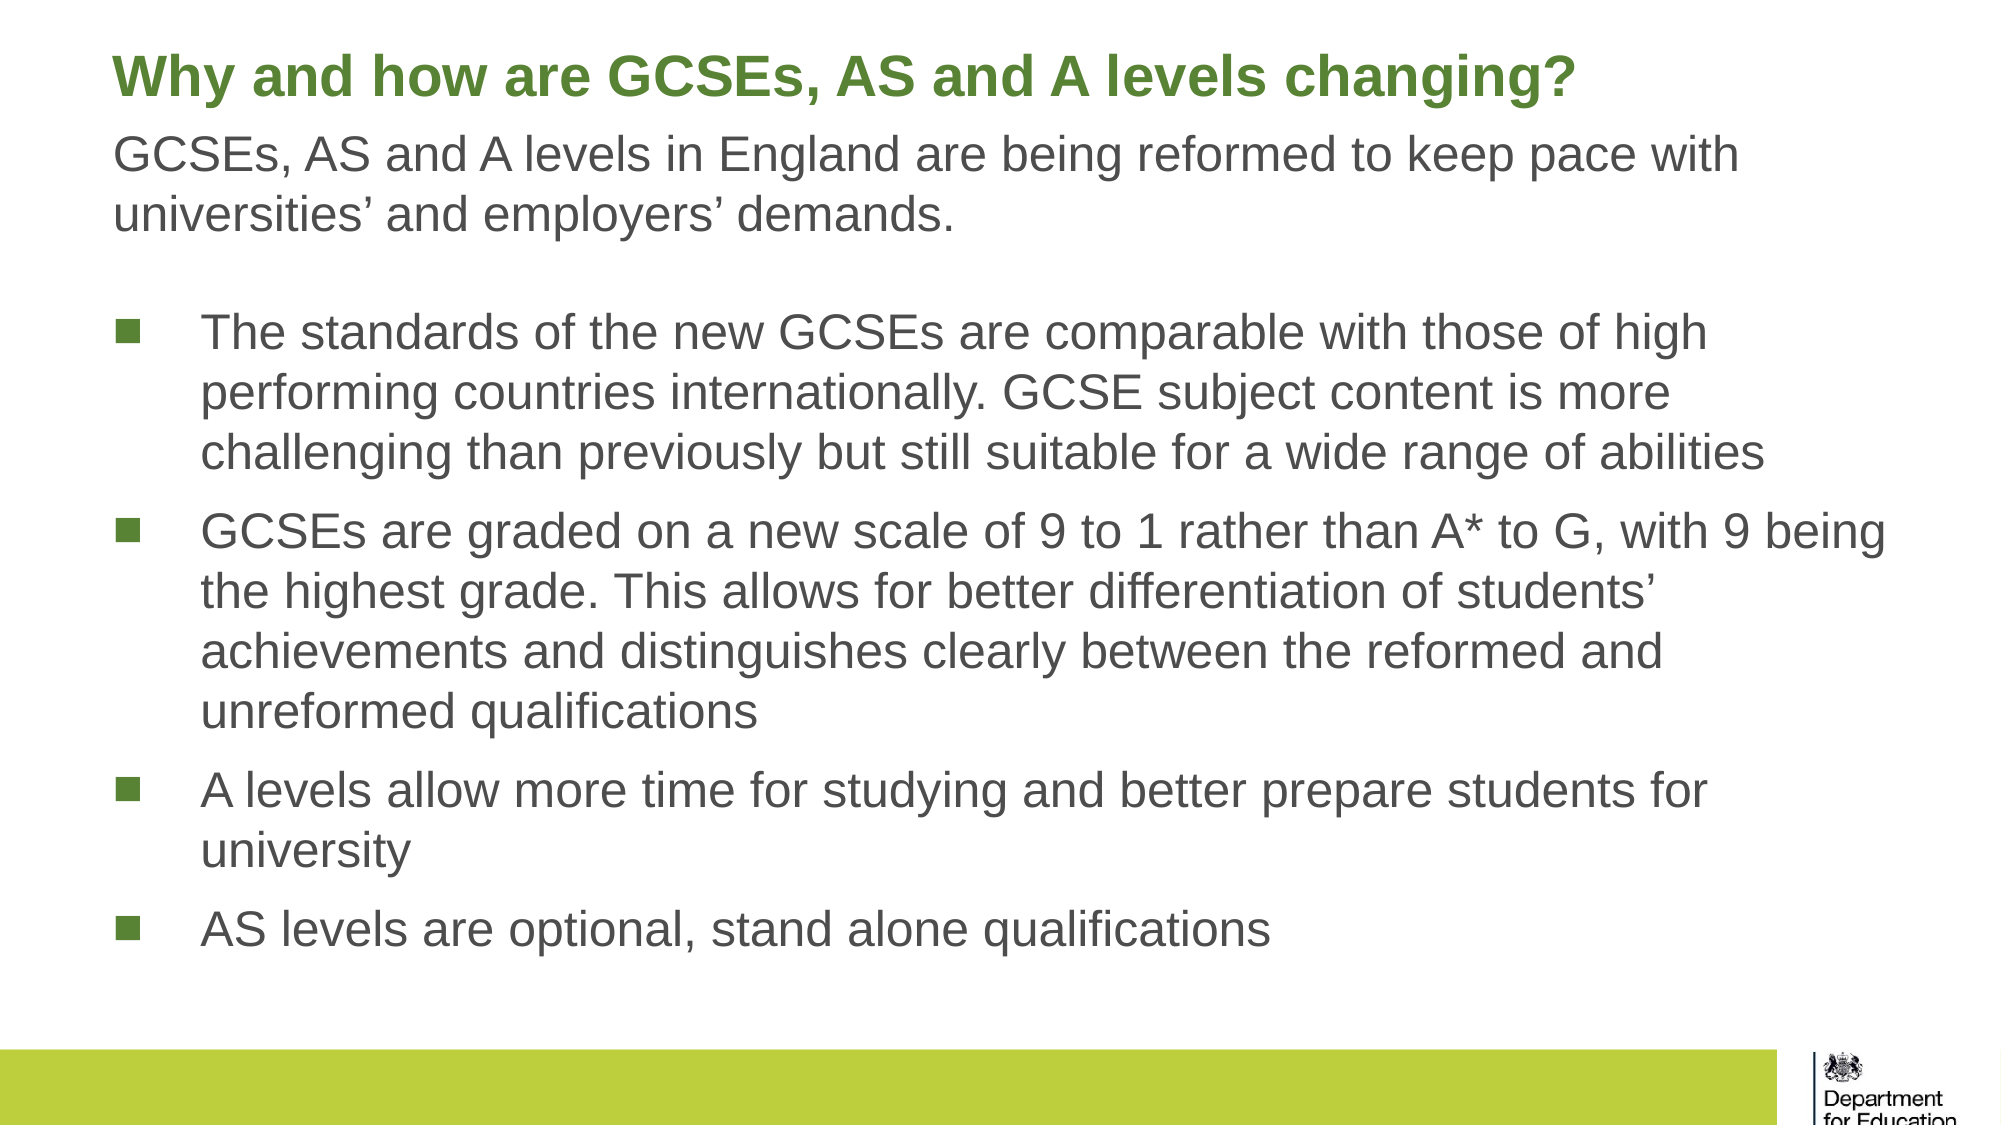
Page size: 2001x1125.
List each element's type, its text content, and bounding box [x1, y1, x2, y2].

picture [1779, 1051, 1975, 1125]
text_box GCSEs, AS and A levels in England are being reformed to keep pace with universities’ and employers’ demands. The standards of the new GCSEs are comparable with those of high performing countries internationally. GCSE subject content is more challenging than previously but still suitable for a wide range of abilities GCSEs are graded on a new scale of 9 to 1 rather than A* to G, with 9 being the highest grade. This allows for better differentiation of students’ achievements and distinguishes clearly between the reformed and unreformed qualifications A levels allow more time for studying and better prepare students for university AS levels are optional, stand alone qualifications [98, 113, 1906, 964]
picture [0, 0, 2001, 1125]
title Why and how are GCSEs, AS and A levels changing? [98, 30, 1824, 113]
